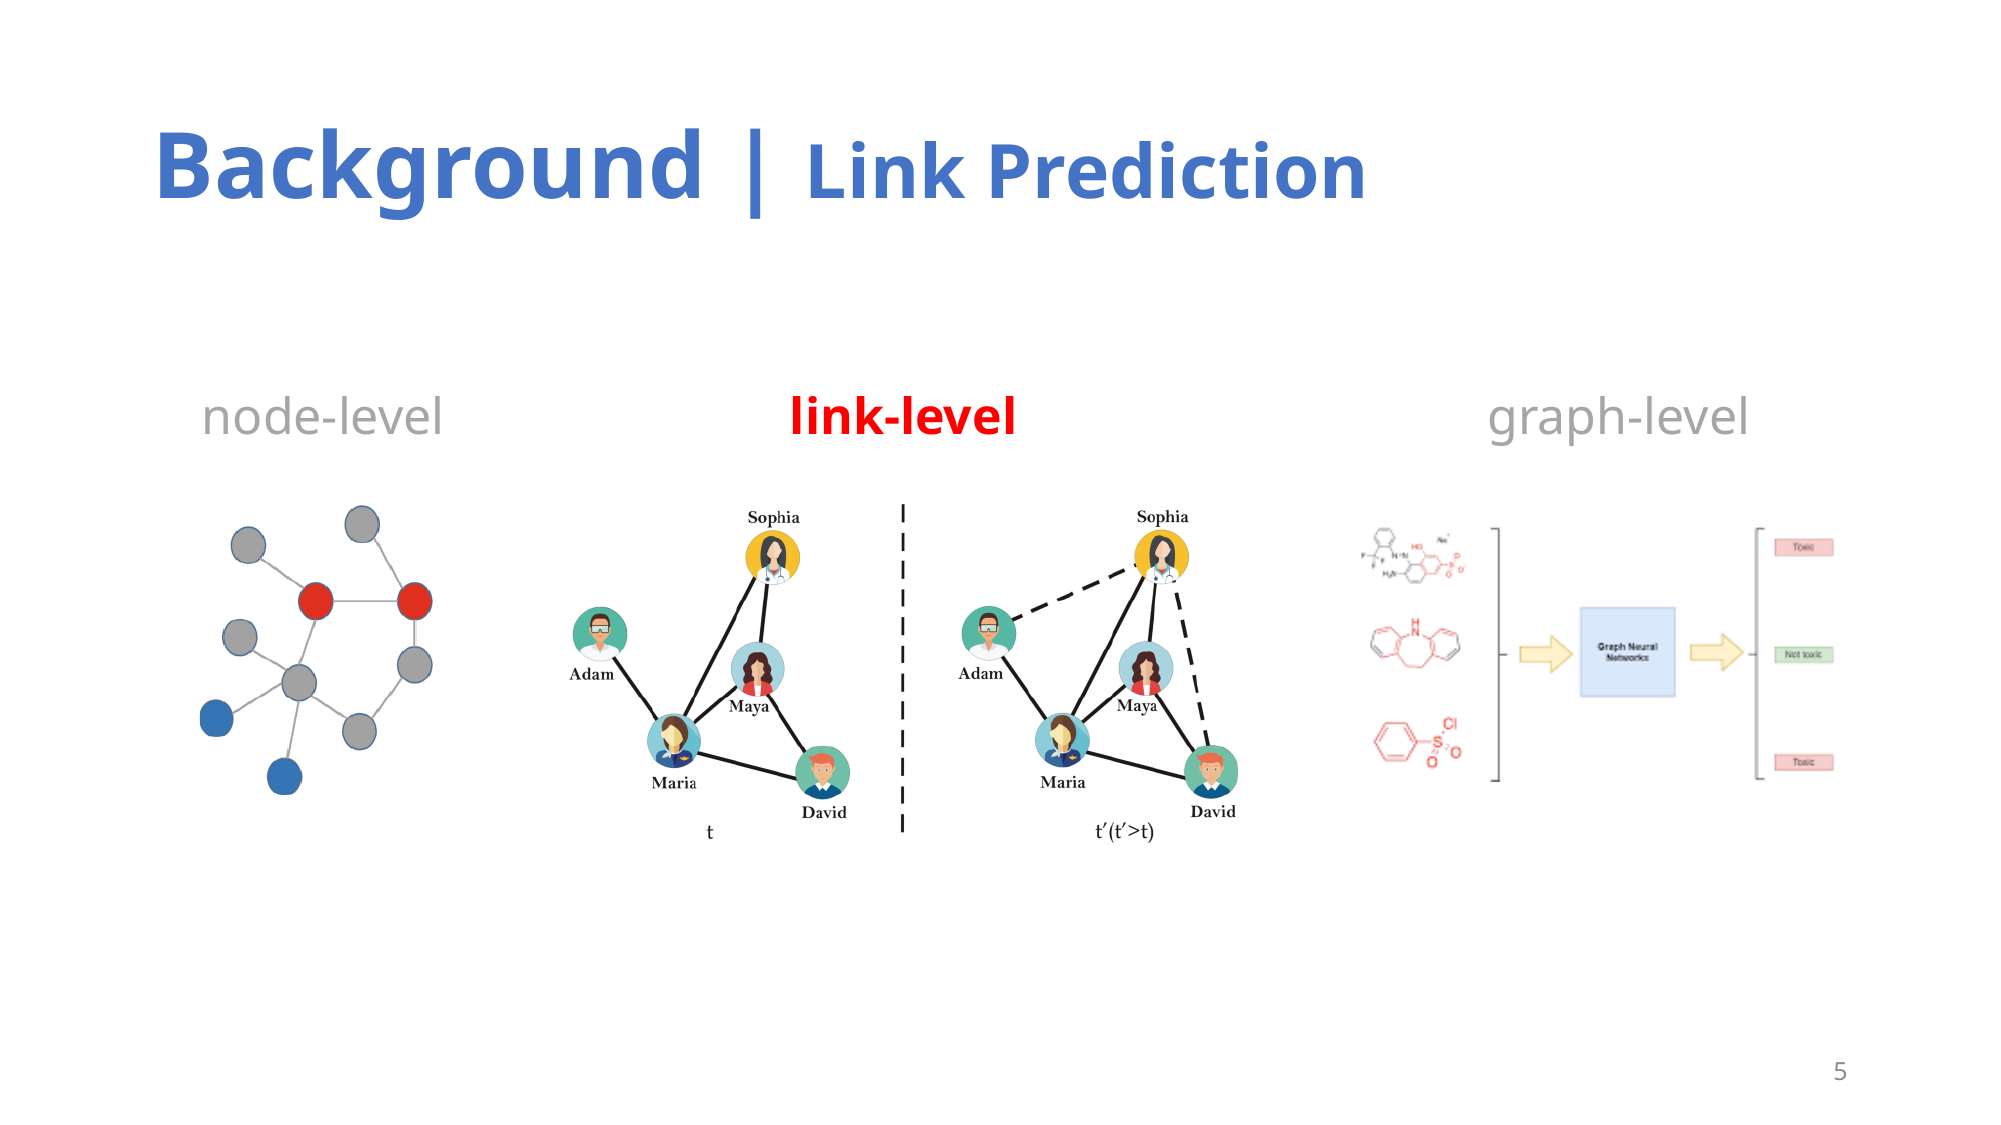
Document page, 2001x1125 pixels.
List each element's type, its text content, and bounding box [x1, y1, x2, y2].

slide_number 5 [1412, 1042, 1863, 1103]
picture [199, 504, 448, 795]
text_box graph-level [1472, 377, 1766, 452]
title Background | Link Prediction [137, 59, 1863, 278]
picture [1360, 525, 1836, 782]
text_box link-level [541, 377, 1266, 452]
picture [569, 504, 1238, 843]
text_box node-level [187, 377, 460, 452]
